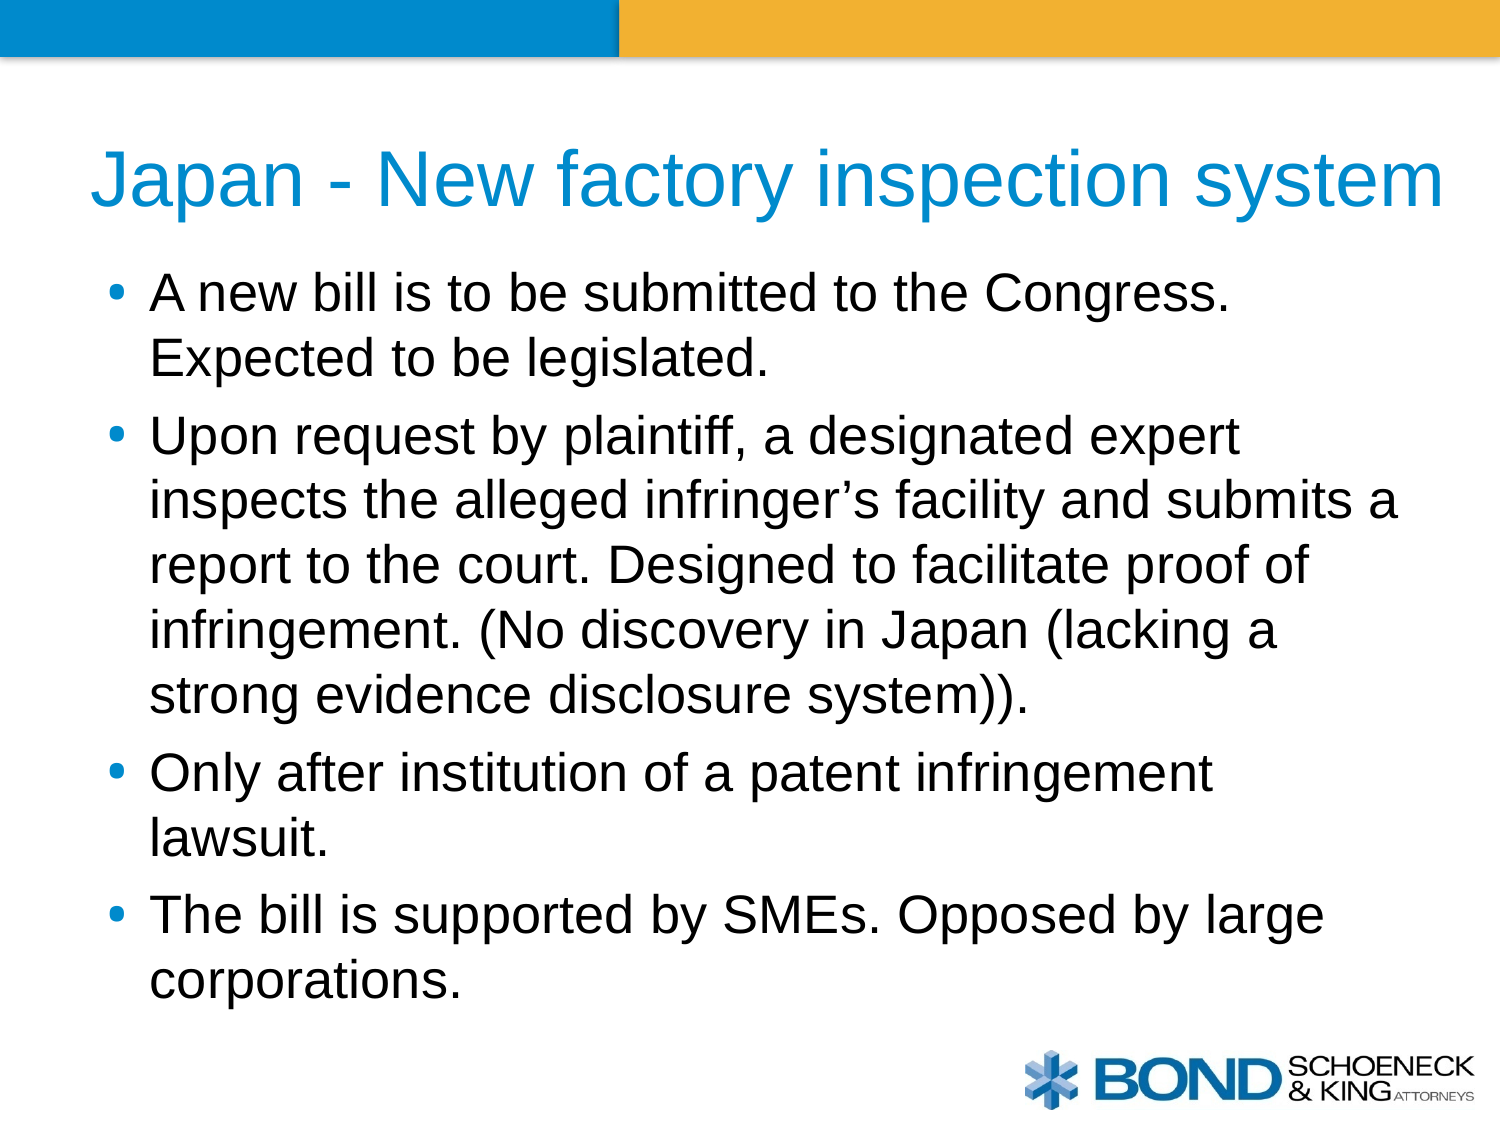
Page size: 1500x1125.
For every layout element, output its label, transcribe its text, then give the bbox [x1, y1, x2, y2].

picture [1025, 1050, 1475, 1110]
title Japan - New factory inspection system [74, 87, 1500, 263]
list A new bill is to be submitted to the Congress. Expected to be legislated. Upon request by plaintiff, a designated expert inspects the alleged infringer’s facility and submits a report to the court. Designed to facilitate proof of infringement. (No discovery in Japan (lacking a strong evidence disclosure system)). Only after institution of a patent infringement lawsuit. The bill is supported by SMEs. Opposed by large corporations. [74, 249, 1426, 963]
